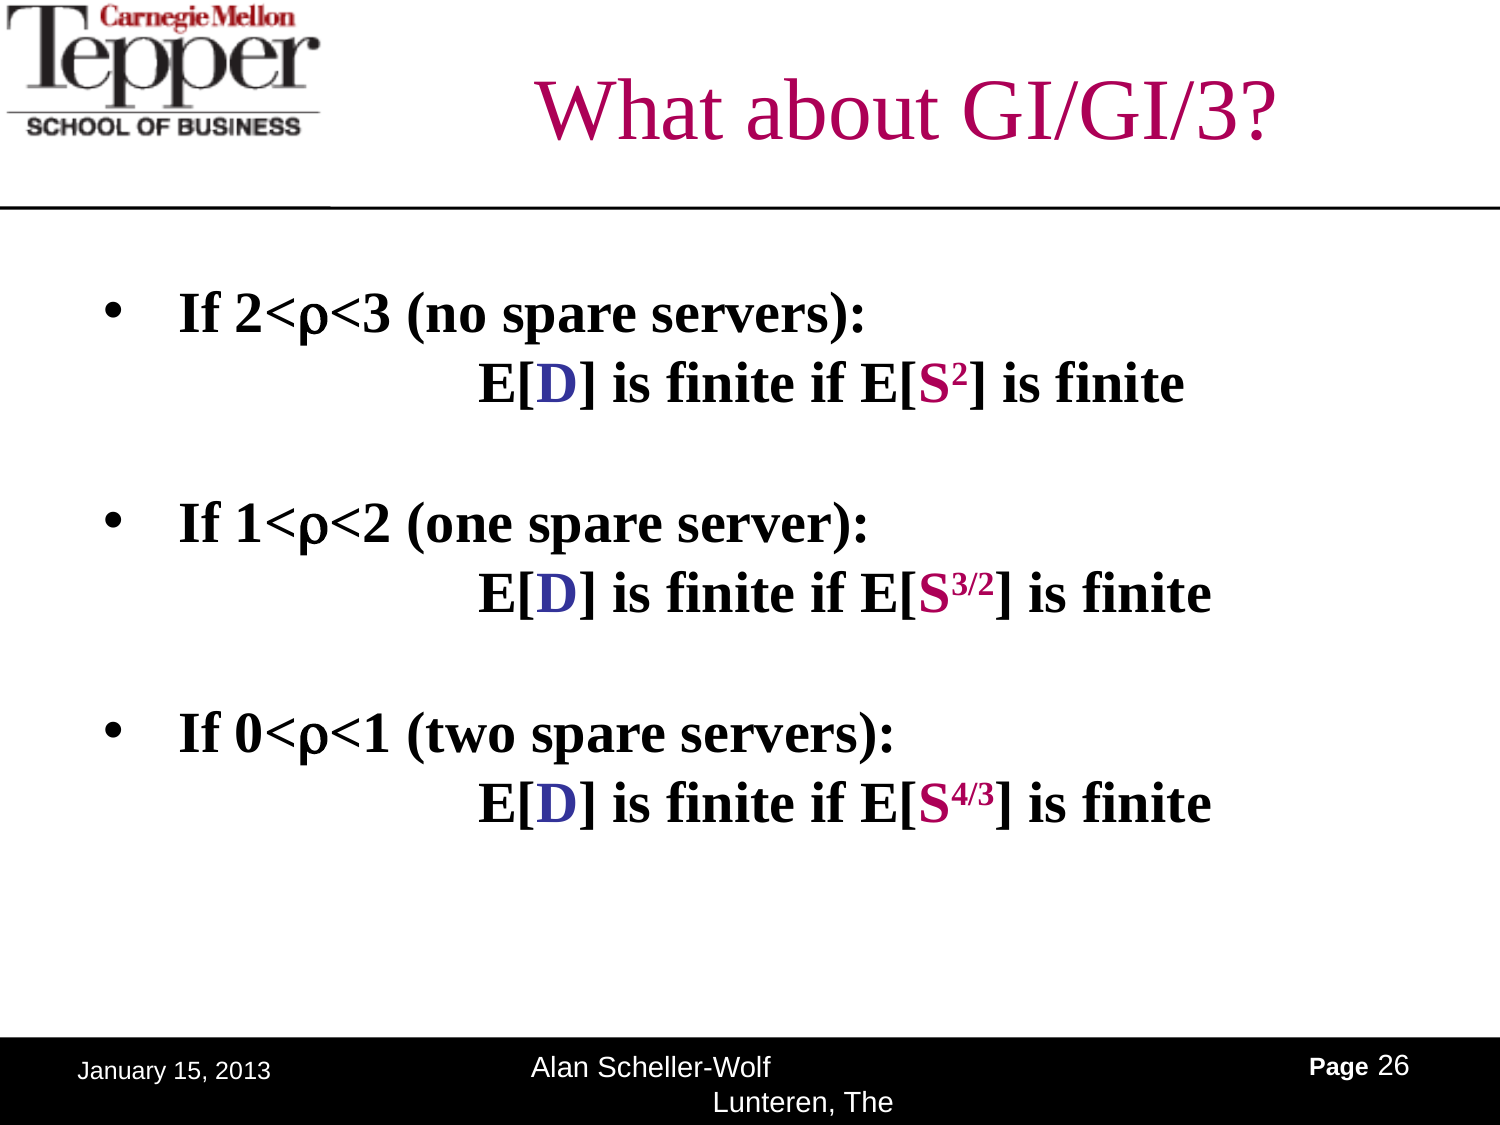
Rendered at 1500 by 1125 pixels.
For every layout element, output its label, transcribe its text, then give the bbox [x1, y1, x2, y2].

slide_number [62, 1046, 413, 1125]
footer Alan Scheller-Wolf Lunteren, The Netherlands [512, 1040, 988, 1119]
title What about GI/GI/3? [312, 23, 1500, 185]
picture [0, 0, 338, 139]
slide_number Page 26 [1074, 1038, 1425, 1117]
text_box If 2<r<3 (no spare servers): E[D] is finite if E[S2] is finite If 1<r<2 (one spare server): E[D] is finite if E[S3/2] is finite If 0<r<1 (two spare servers): E[D] is finite if E[S4/3] is finite [88, 267, 1459, 842]
